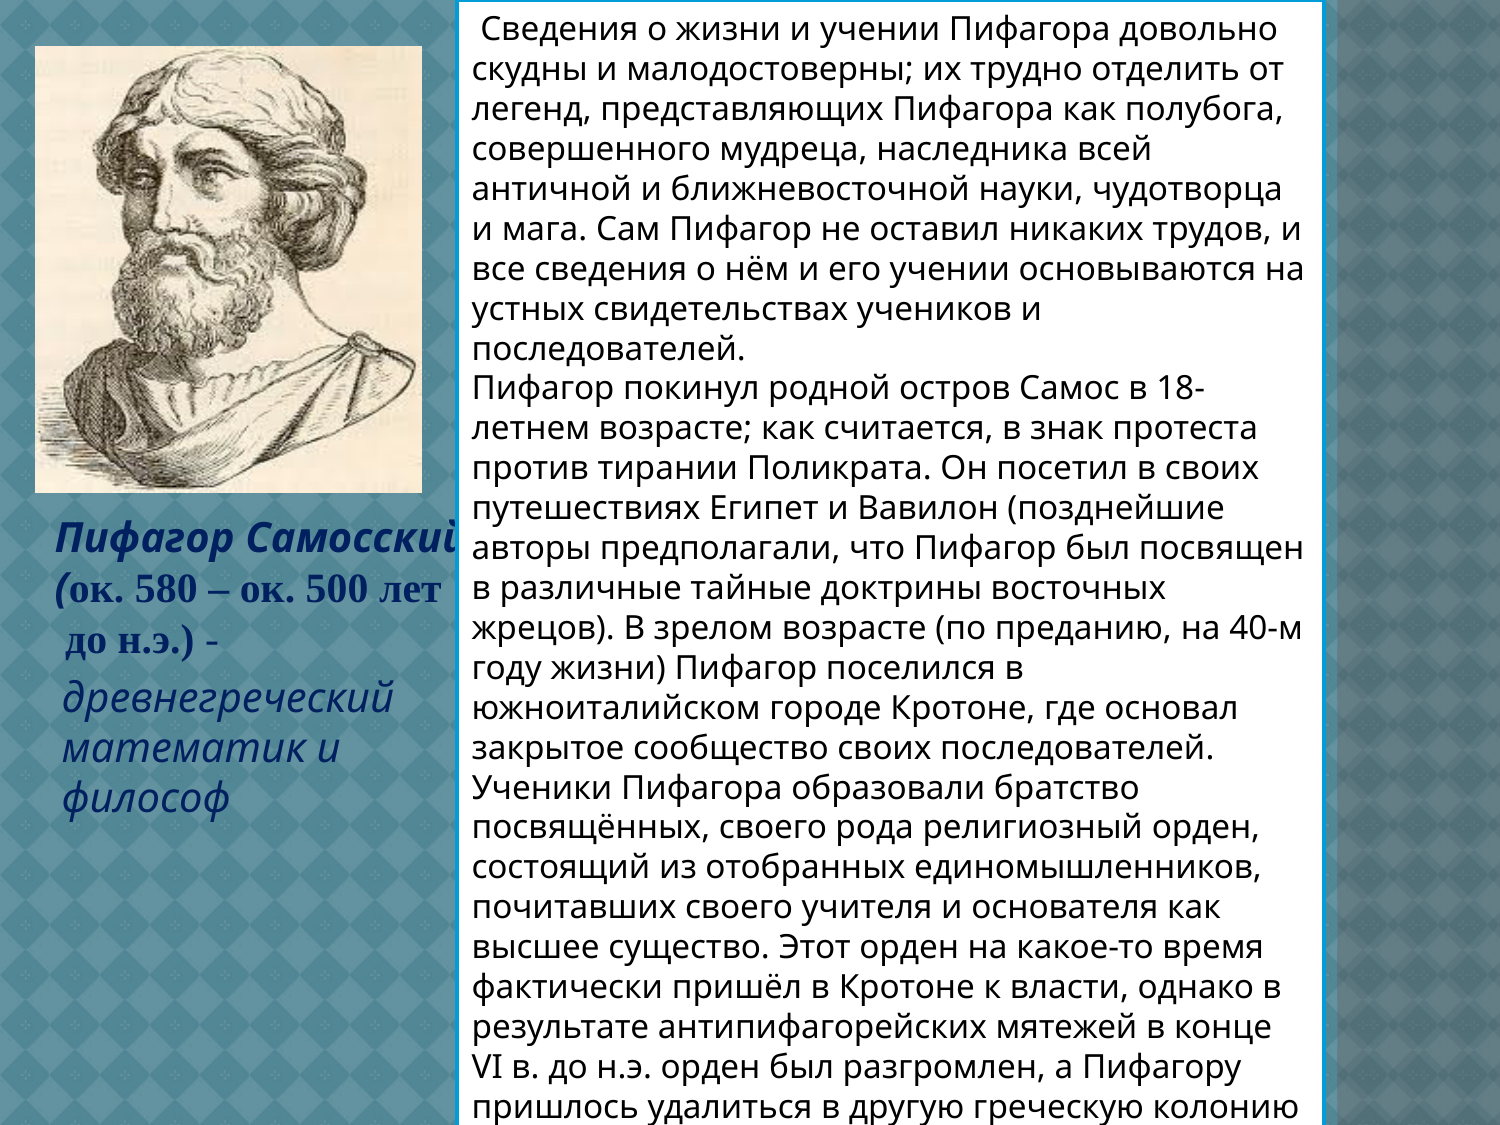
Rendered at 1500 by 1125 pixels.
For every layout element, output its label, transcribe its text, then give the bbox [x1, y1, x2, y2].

text_box древнегреческий математик и философ [46, 663, 455, 829]
text_box Сведения о жизни и учении Пифагора довольно скудны и малодостоверны; их трудно отделить от легенд, представляющих Пифагора как полубога, совершенного мудреца, наследника всей античной и ближневосточной науки, чудотворца и мага. Сам Пифагор не оставил никаких трудов, и все сведения о нём и его учении основываются на устных свидетельствах учеников и последователей. Пифагор покинул родной остров Самос в 18-летнем возрасте; как считается, в знак протеста против тирании Поликрата. Он посетил в своих путешествиях Египет и Вавилон (позднейшие авторы предполагали, что Пифагор был посвящен в различные тайные доктрины восточных жрецов). В зрелом возрасте (по преданию, на 40-м году жизни) Пифагор поселился в южноиталийском городе Кротоне, где основал закрытое сообщество своих последователей. Ученики Пифагора образовали братство посвящённых, своего рода религиозный орден, состоящий из отобранных единомышленников, почитавших своего учителя и основателя как высшее существо. Этот орден на какое-то время фактически пришёл в Кротоне к власти, однако в результате антипифагорейских мятежей в конце VI в. до н.э. орден был разгромлен, а Пифагору пришлось удалиться в другую греческую колонию Метапонт, где он и умер. [455, 0, 1326, 1125]
picture [34, 46, 422, 493]
text_box Пифагор Самосский (ок. 580 – ок. 500 лет до н.э.) - [0, 503, 455, 669]
